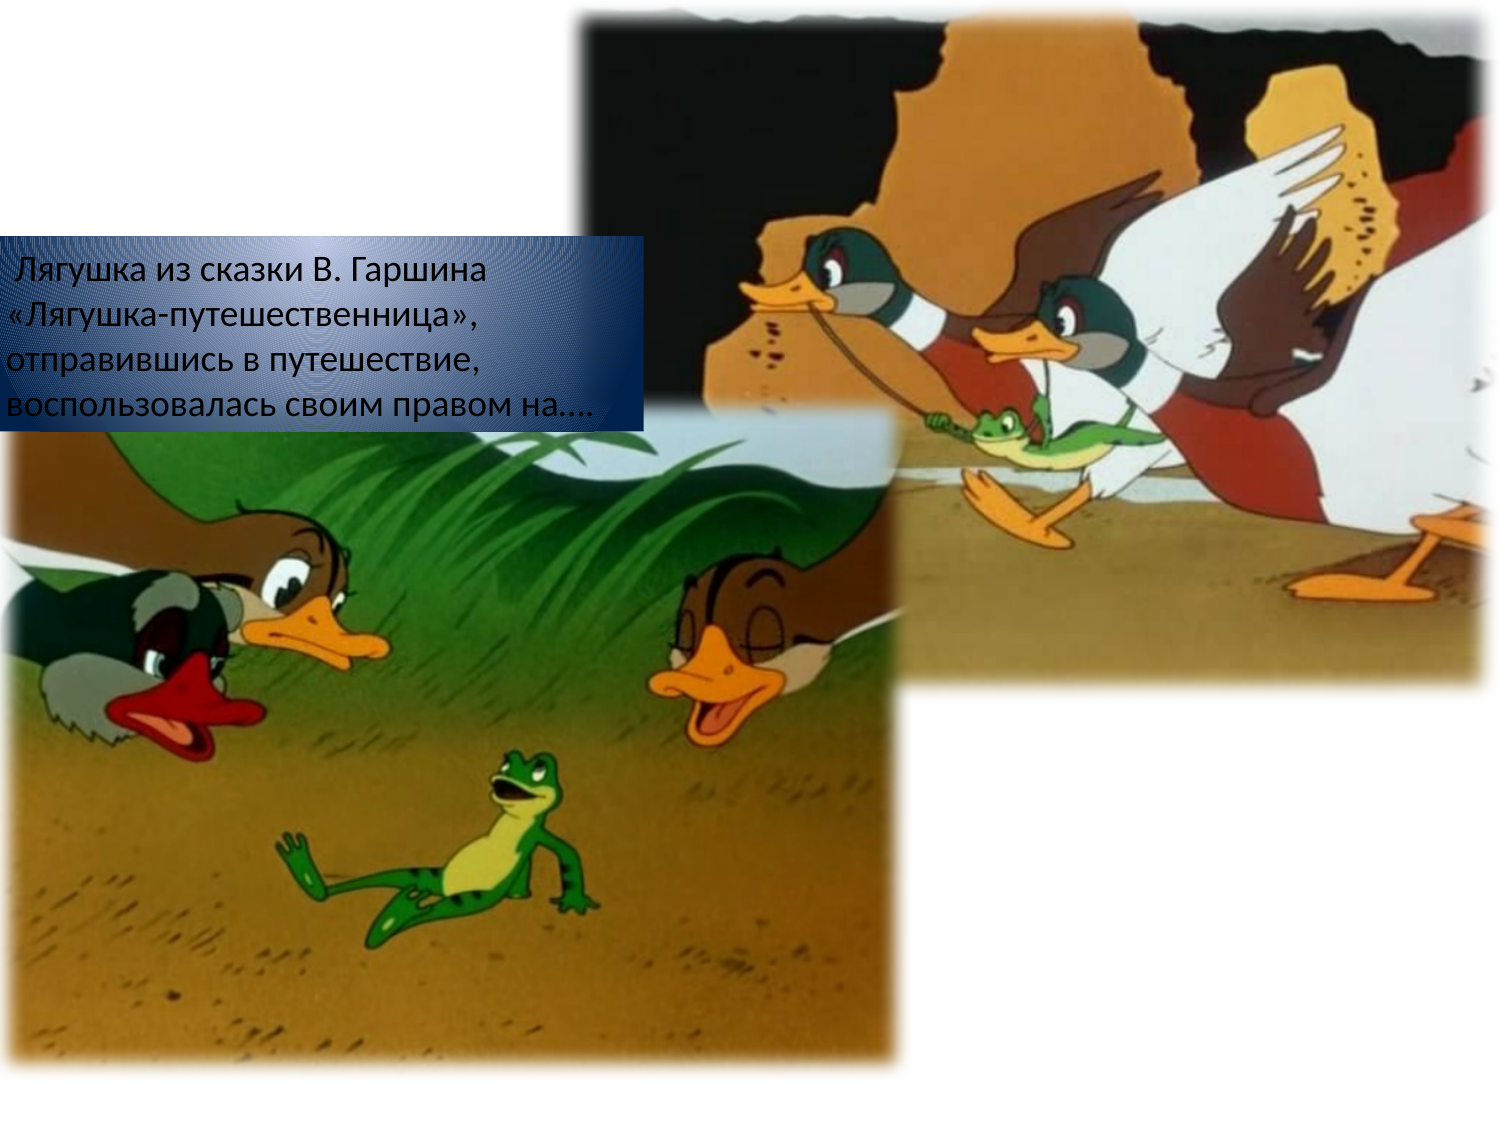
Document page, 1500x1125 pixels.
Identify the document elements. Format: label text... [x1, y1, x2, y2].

picture [0, 0, 1500, 1081]
text_box Лягушка из сказки В. Гаршина «Лягушка-путешественница», отправившись в путешествие, воспользовалась своим правом на…. [0, 236, 557, 387]
